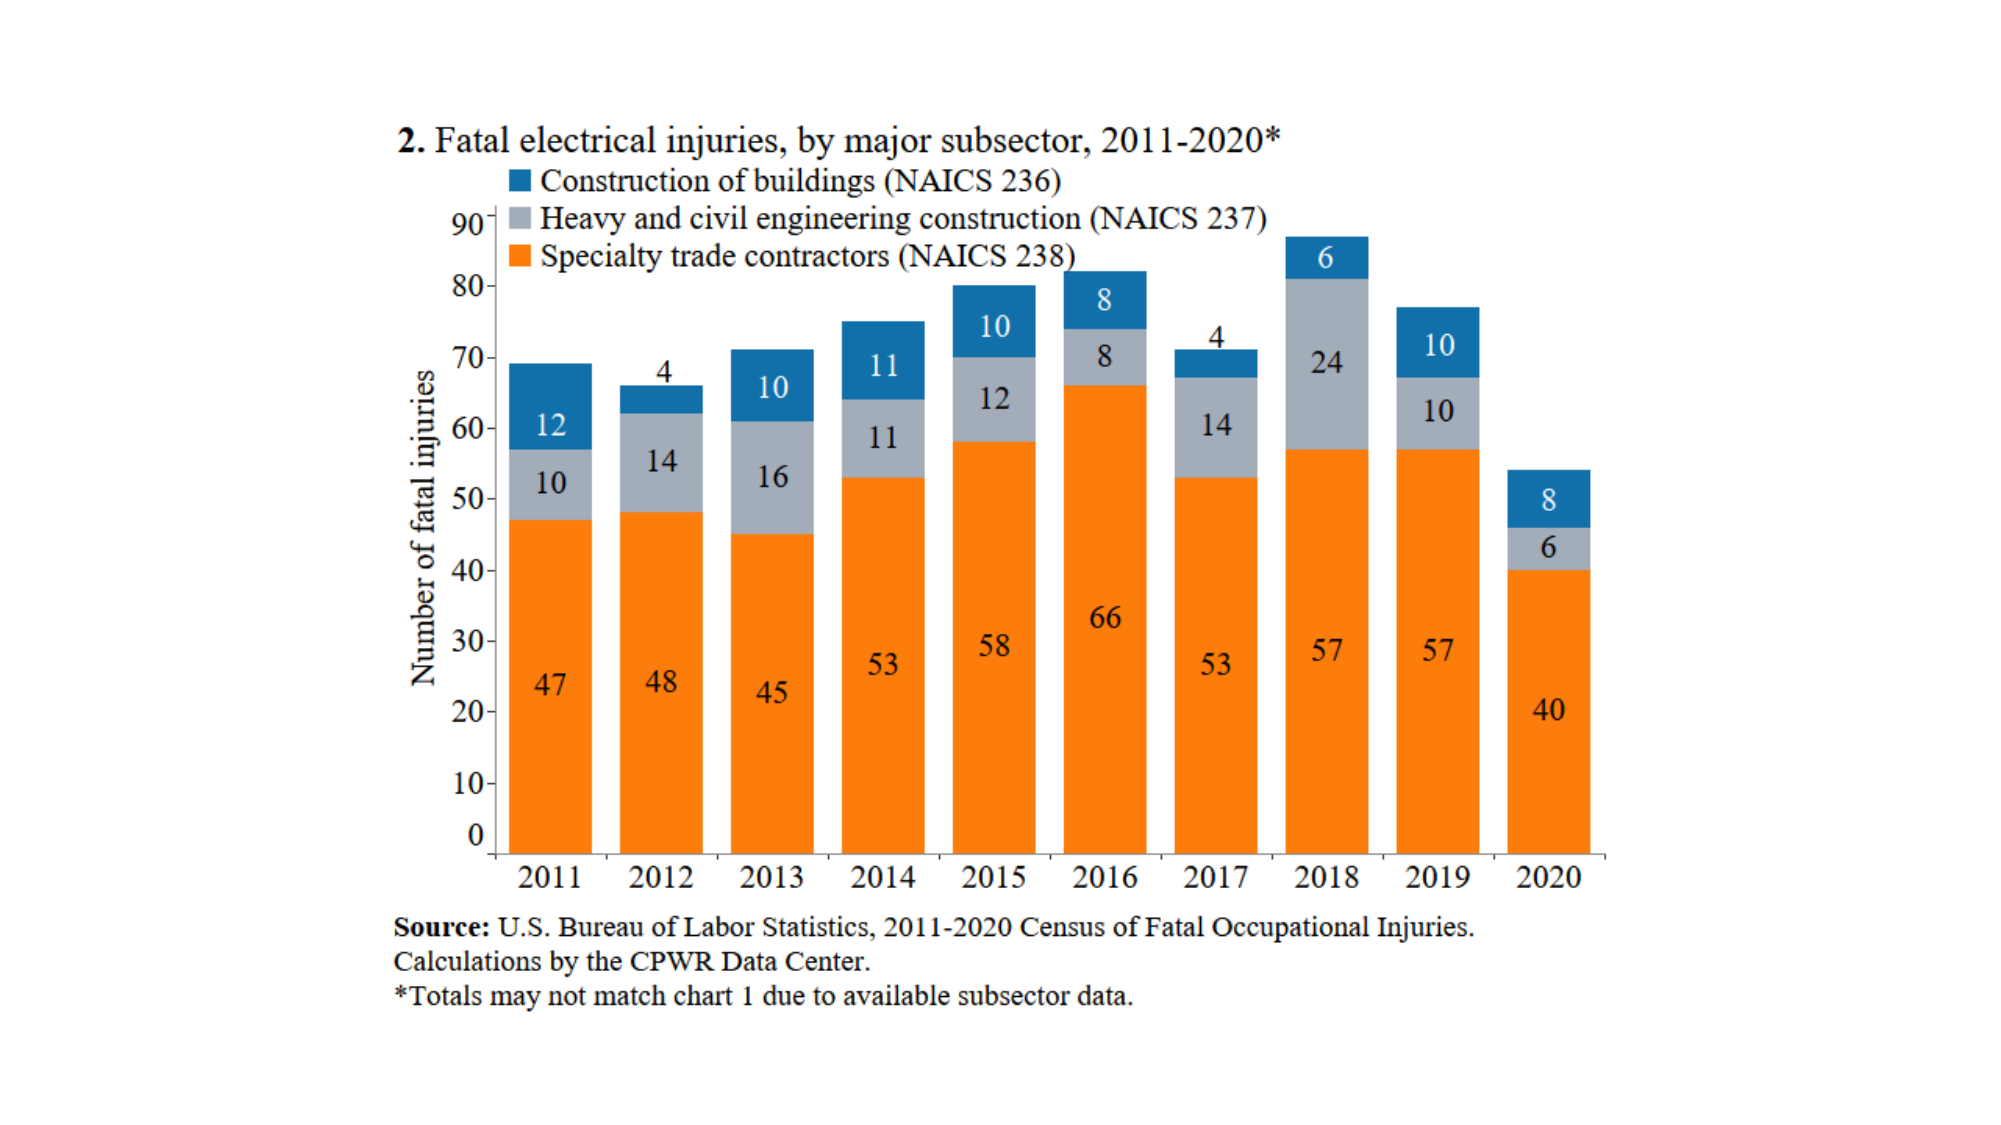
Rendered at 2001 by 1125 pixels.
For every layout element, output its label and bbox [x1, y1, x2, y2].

picture [374, 93, 1625, 1032]
